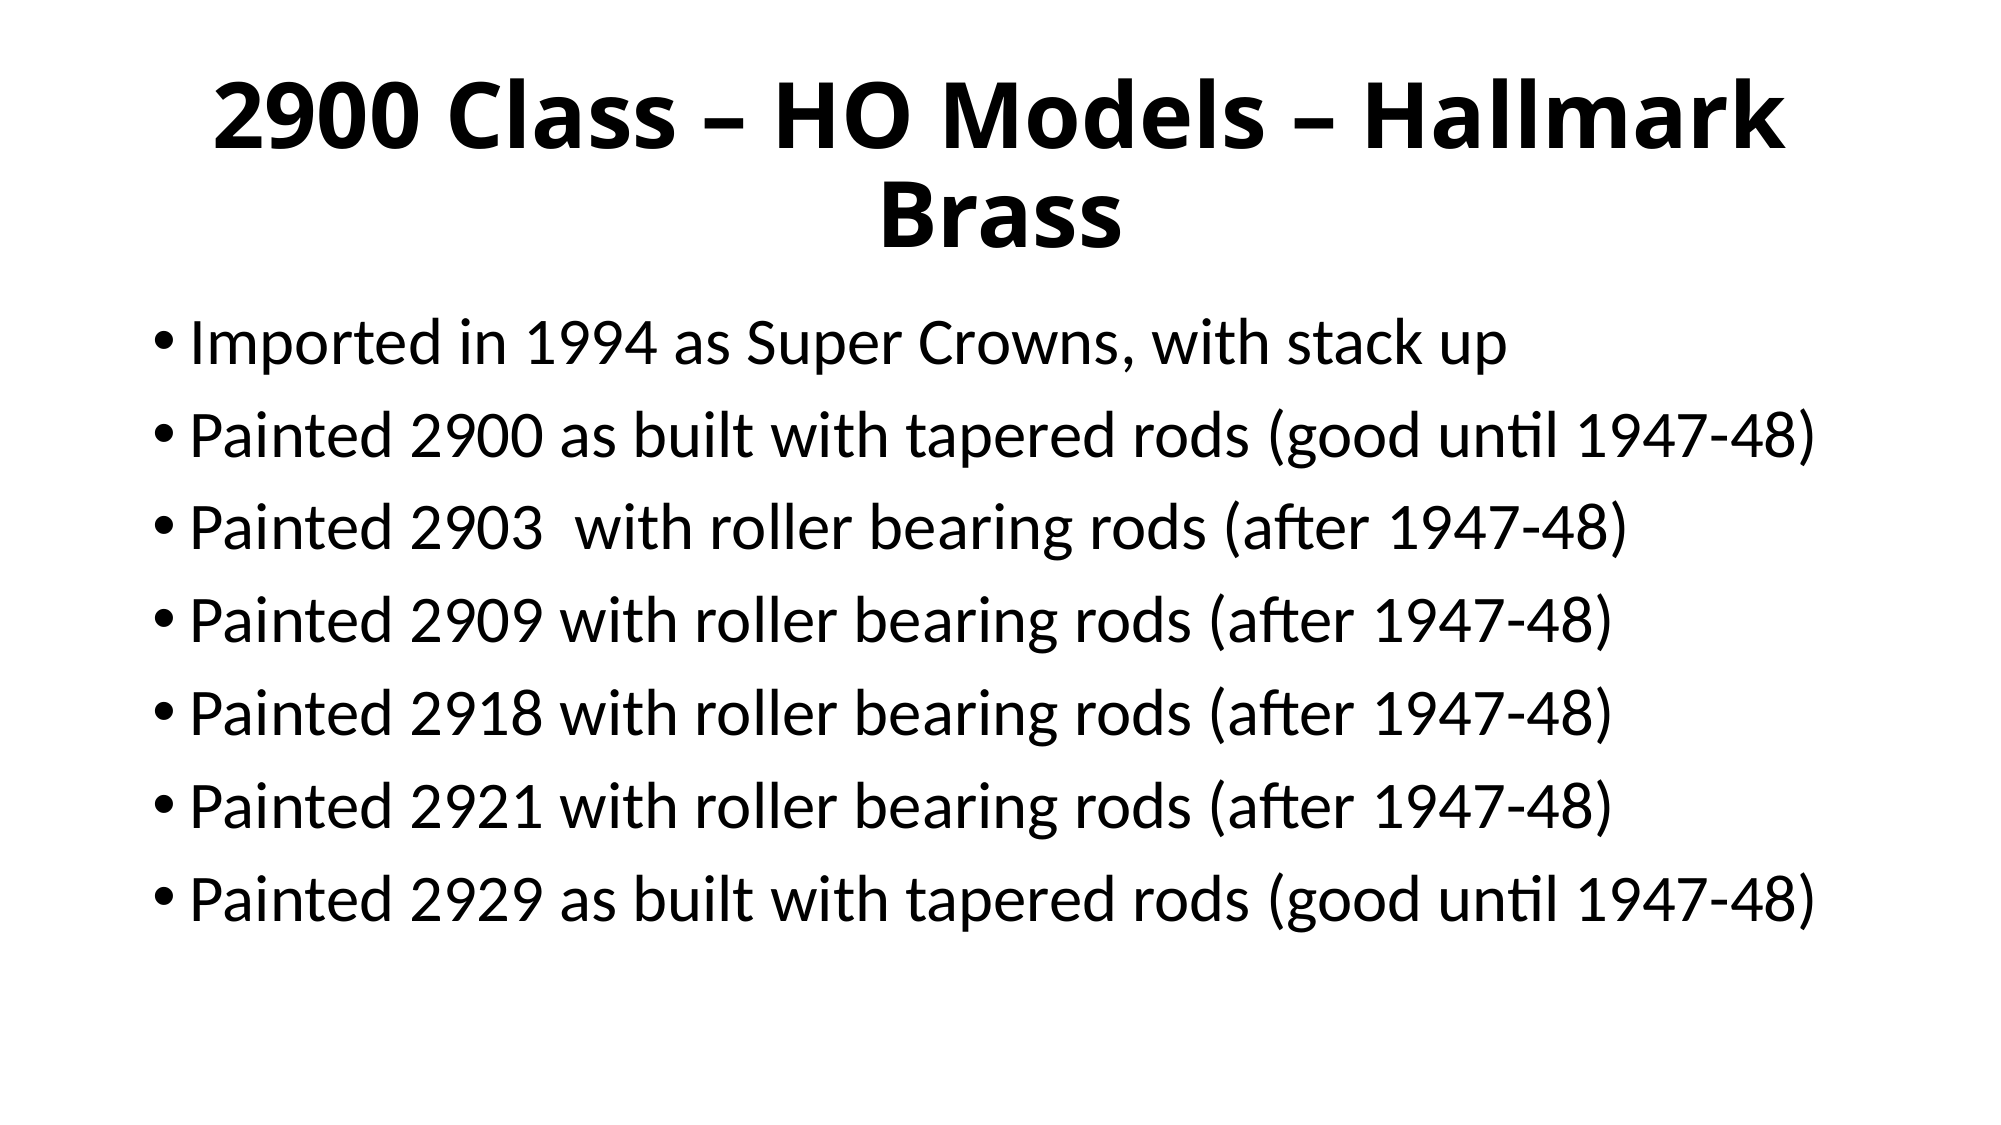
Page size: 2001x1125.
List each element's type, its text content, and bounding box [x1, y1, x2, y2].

title 2900 Class – HO Models – Hallmark Brass [137, 59, 1863, 278]
list Imported in 1994 as Super Crowns, with stack up Painted 2900 as built with tapered rods (good until 1947-48) Painted 2903 with roller bearing rods (after 1947-48) Painted 2909 with roller bearing rods (after 1947-48) Painted 2918 with roller bearing rods (after 1947-48) Painted 2921 with roller bearing rods (after 1947-48) Painted 2929 as built with tapered rods (good until 1947-48) [137, 299, 1863, 1014]
